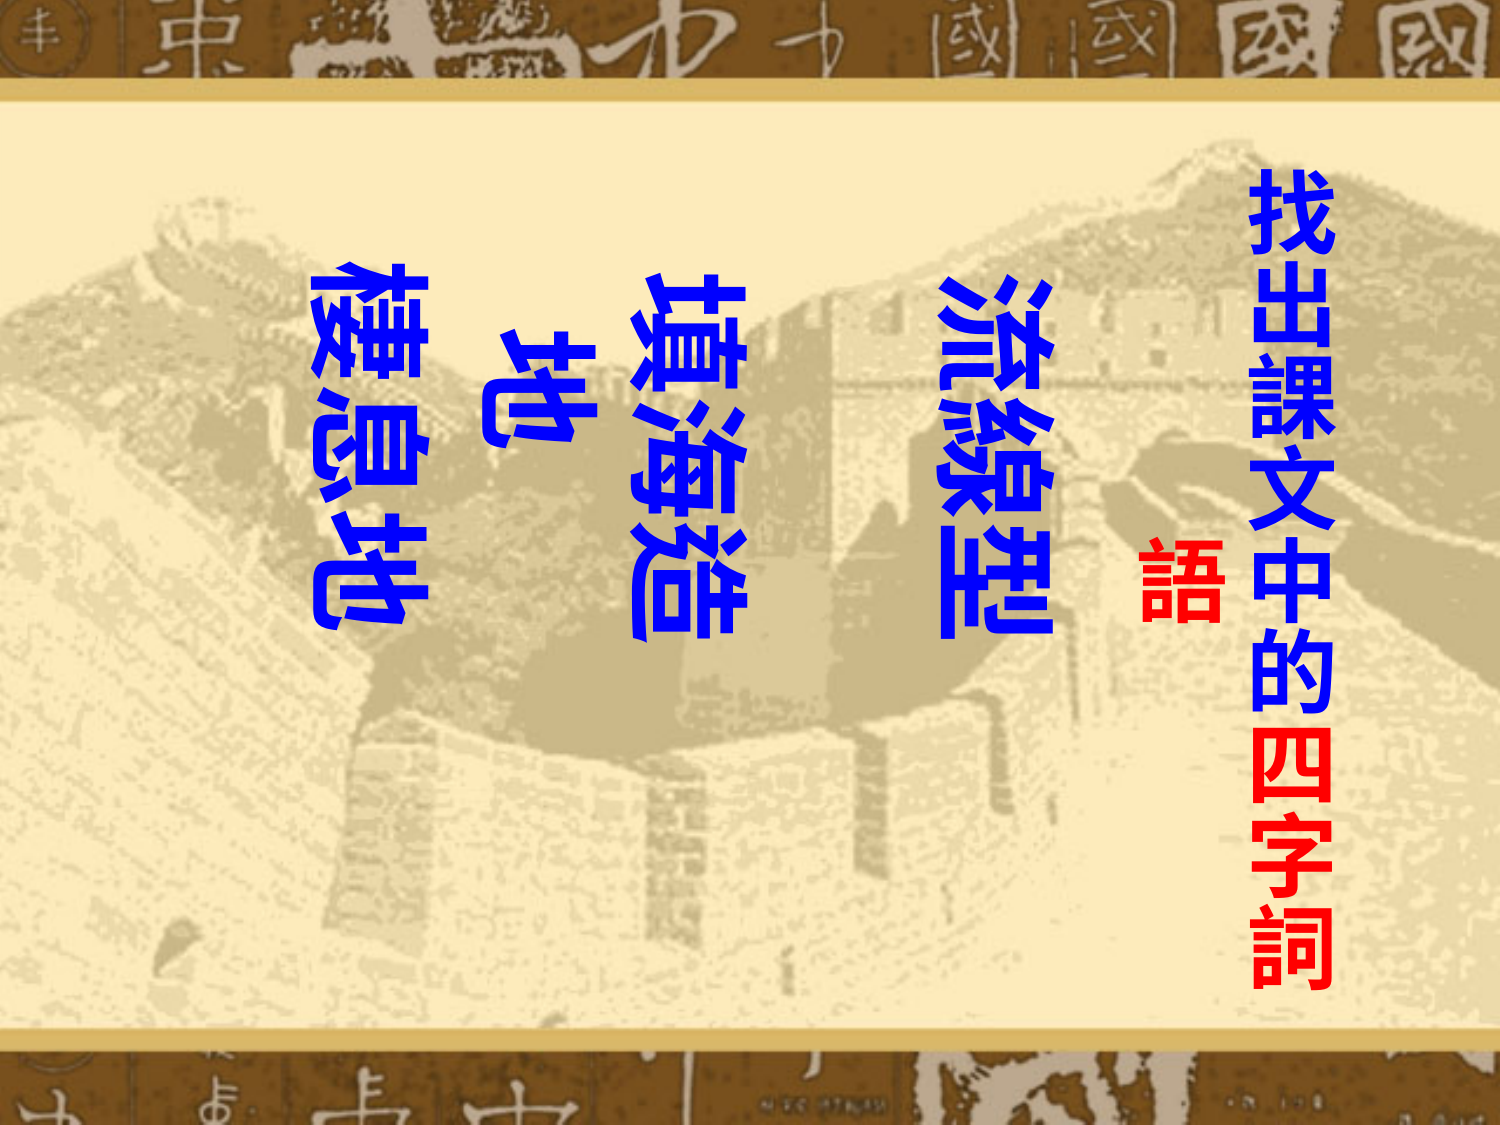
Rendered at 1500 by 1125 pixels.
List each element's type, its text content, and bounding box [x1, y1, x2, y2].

text_box 流線型 [879, 255, 1081, 776]
title 找出課文中的四字詞語 [1139, 113, 1329, 1047]
text_box 棲息地 [253, 243, 455, 764]
text_box 填海造地 [572, 255, 774, 776]
picture [0, 0, 1500, 1125]
